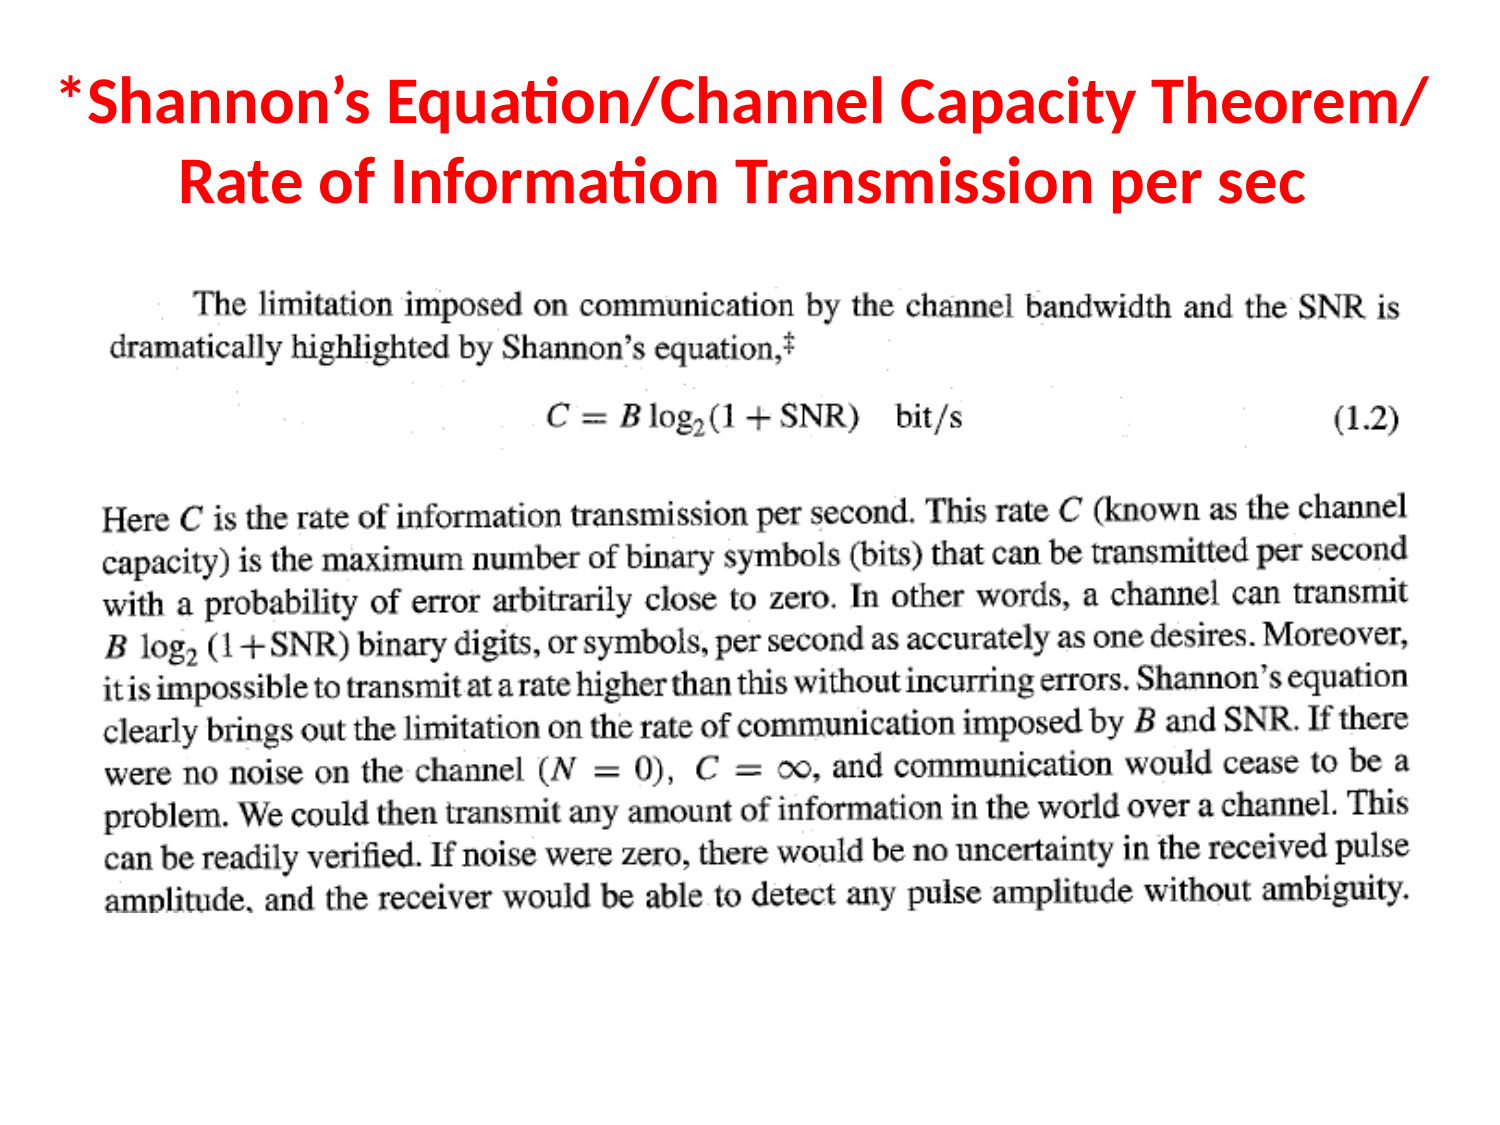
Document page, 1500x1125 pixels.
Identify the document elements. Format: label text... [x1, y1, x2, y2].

text_box *Shannon’s Equation/Channel Capacity Theorem/ Rate of Information Transmission per sec [36, 49, 1449, 225]
picture [84, 287, 1437, 451]
picture [84, 487, 1429, 913]
